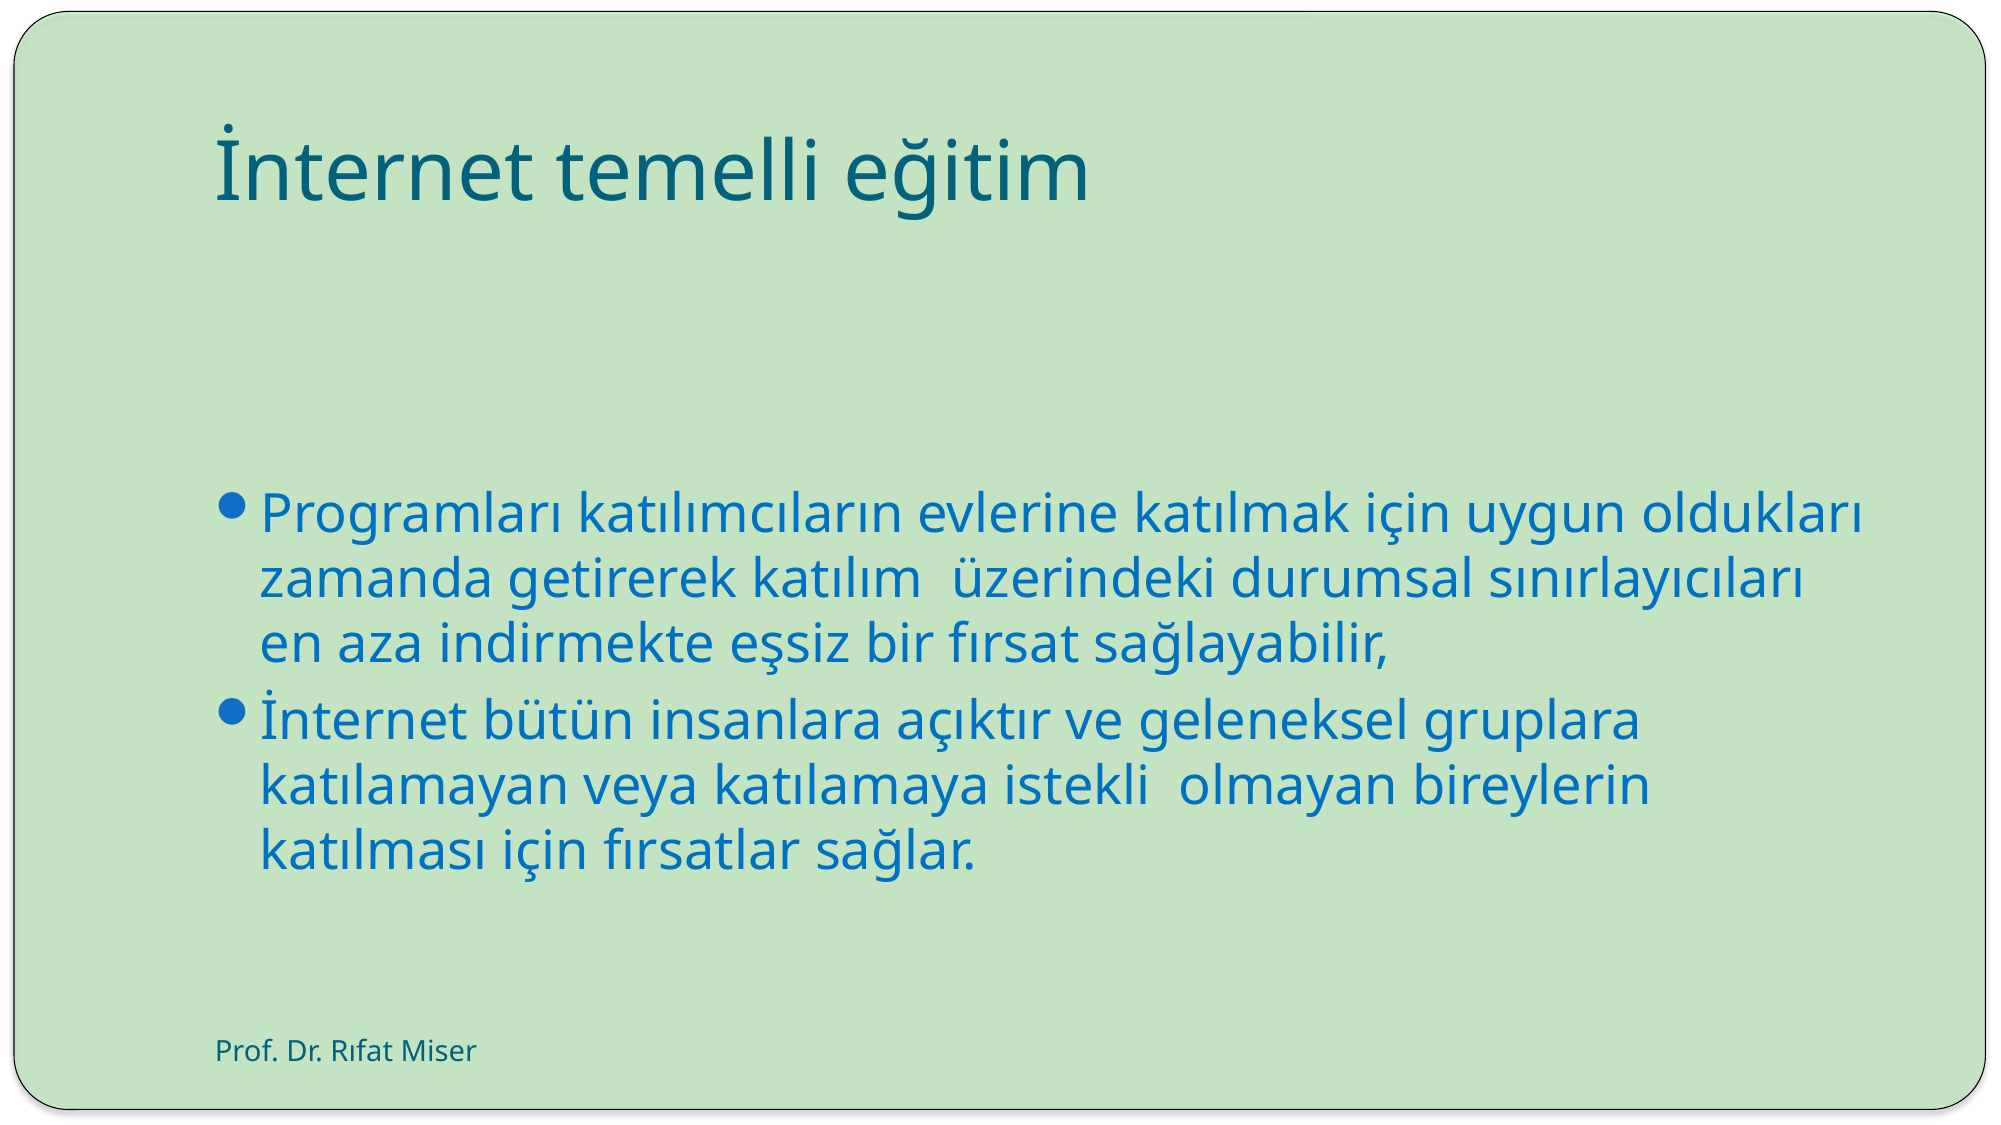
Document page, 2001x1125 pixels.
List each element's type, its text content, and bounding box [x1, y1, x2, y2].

title İnternet temelli eğitim [200, 45, 1900, 233]
list Programları katılımcıların evlerine katılmak için uygun oldukları zamanda getirerek katılım üzerindeki durumsal sınırlayıcıları en aza indirmekte eşsiz bir fırsat sağlayabilir, İnternet bütün insanlara açıktır ve geleneksel gruplara katılamayan veya katılamaya istekli olmayan bireylerin katılması için fırsatlar sağlar. [200, 471, 1900, 988]
footer Prof. Dr. Rıfat Miser [200, 1012, 1067, 1088]
